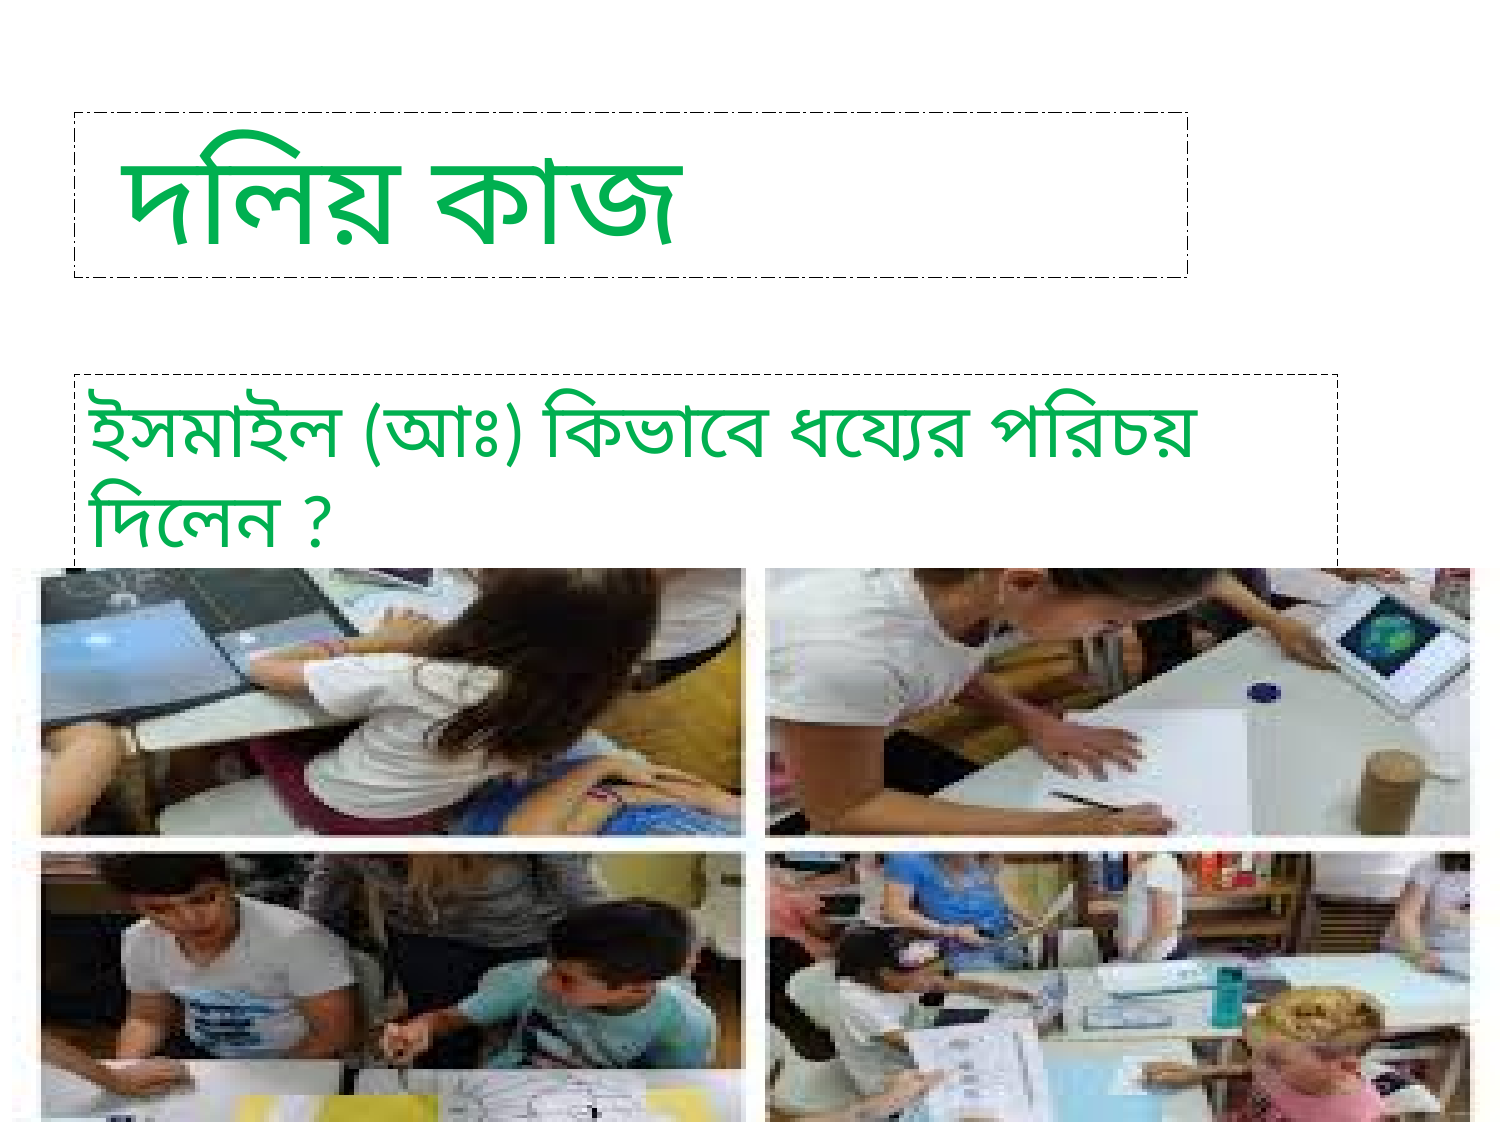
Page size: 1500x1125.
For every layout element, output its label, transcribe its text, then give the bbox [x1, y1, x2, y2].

text_box ইসমাইল (আঃ) কিভাবে ধয্যের পরিচয় দিলেন ? [74, 374, 1338, 566]
picture [12, 568, 1500, 1122]
text_box দলিয় কাজ [74, 112, 1188, 278]
